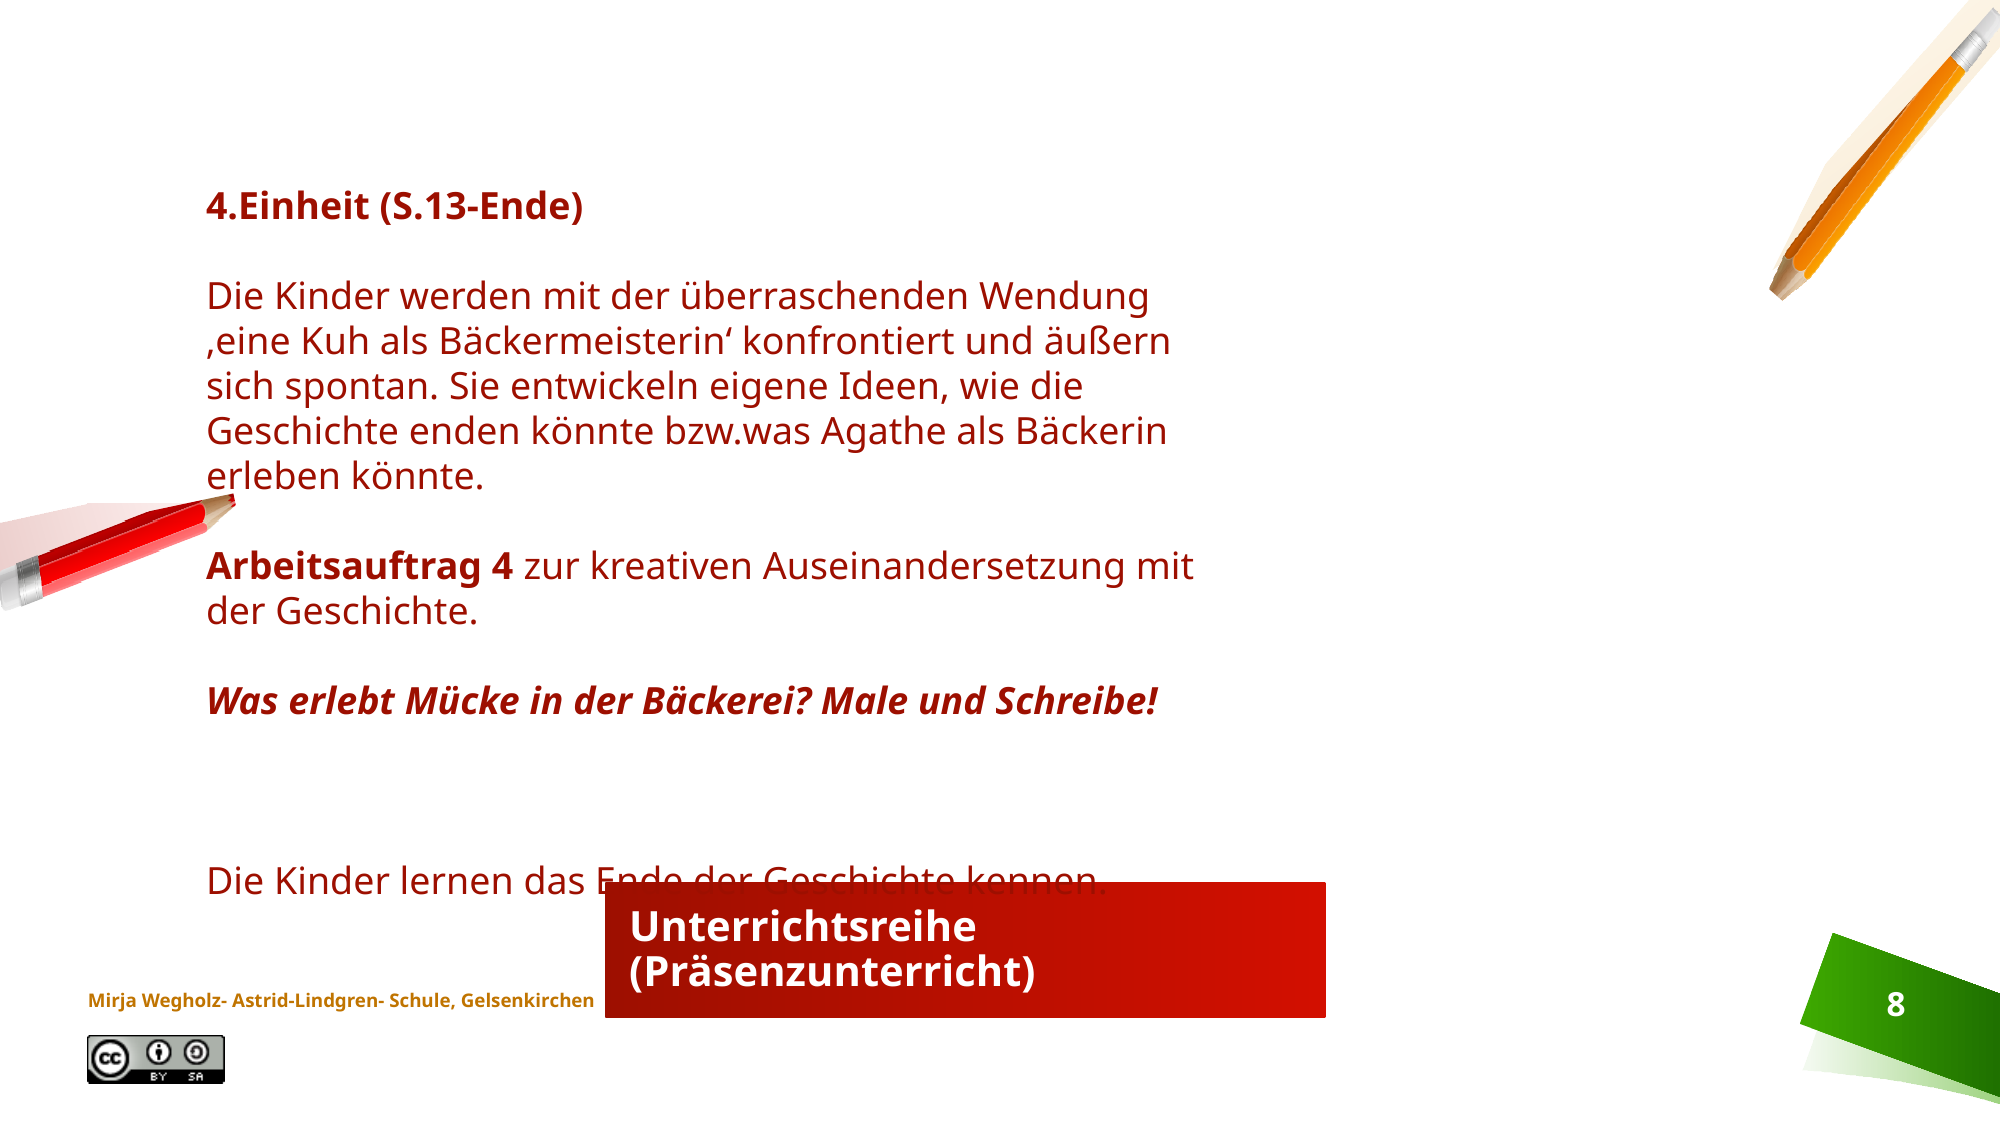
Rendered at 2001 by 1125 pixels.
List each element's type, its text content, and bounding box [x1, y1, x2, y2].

text_box Mirja Wegholz- Astrid-Lindgren- Schule, Gelsenkirchen [87, 946, 612, 1057]
slide_number 8 [1831, 975, 1962, 1036]
picture [0, 502, 191, 613]
picture [1755, 0, 2000, 322]
title Unterrichtsreihe (Präsenzunterricht) [612, 882, 1326, 1018]
picture [86, 1035, 225, 1084]
text_box 4.Einheit (S.13-Ende) Die Kinder werden mit der überraschenden Wendung ‚eine Kuh als Bäckermeisterin‘ konfrontiert und äußern sich spontan. Sie entwickeln eigene Ideen, wie die Geschichte enden könnte bzw.was Agathe als Bäckerin erleben könnte. Arbeitsauftrag 4 zur kreativen Auseinandersetzung mit der Geschichte. Was erlebt Mücke in der Bäckerei? Male und Schreibe! Die Kinder lernen das Ende der Geschichte kennen. [191, 129, 1222, 1000]
